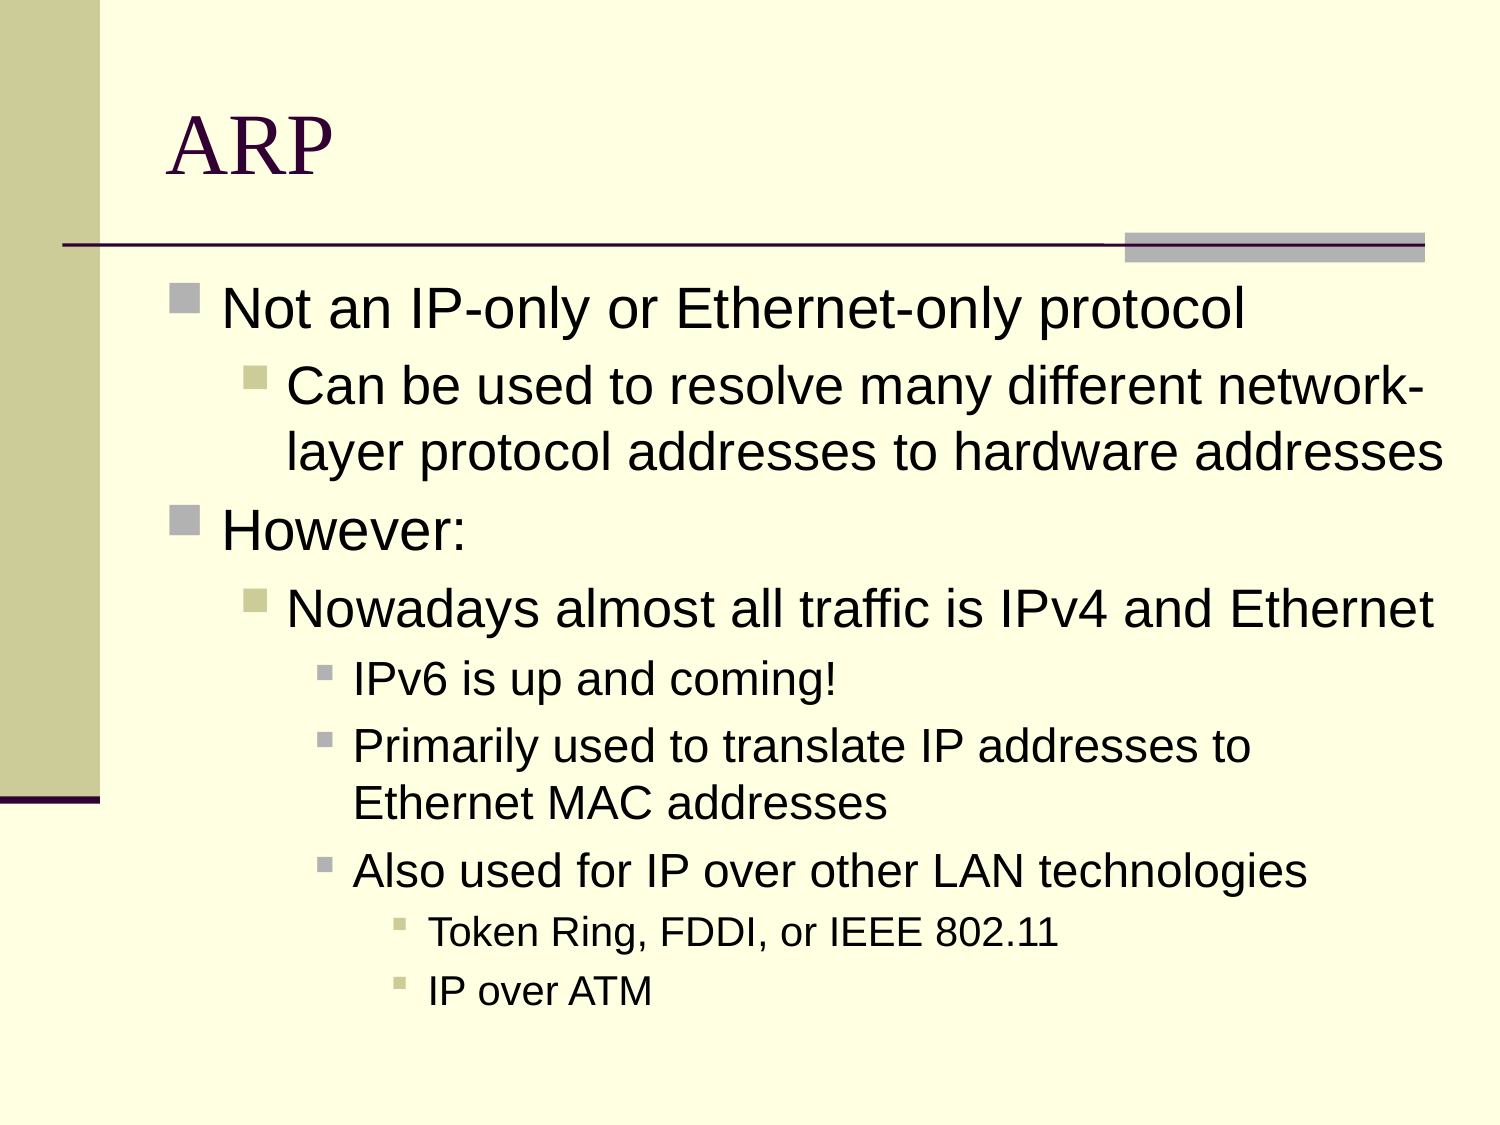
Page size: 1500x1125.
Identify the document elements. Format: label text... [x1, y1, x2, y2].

list Not an IP-only or Ethernet-only protocol Can be used to resolve many different network-layer protocol addresses to hardware addresses However: Nowadays almost all traffic is IPv4 and Ethernet IPv6 is up and coming! Primarily used to translate IP addresses to Ethernet MAC addresses Also used for IP over other LAN technologies Token Ring, FDDI, or IEEE 802.11 IP over ATM [149, 262, 1463, 1006]
title ARP [149, 45, 1426, 234]
